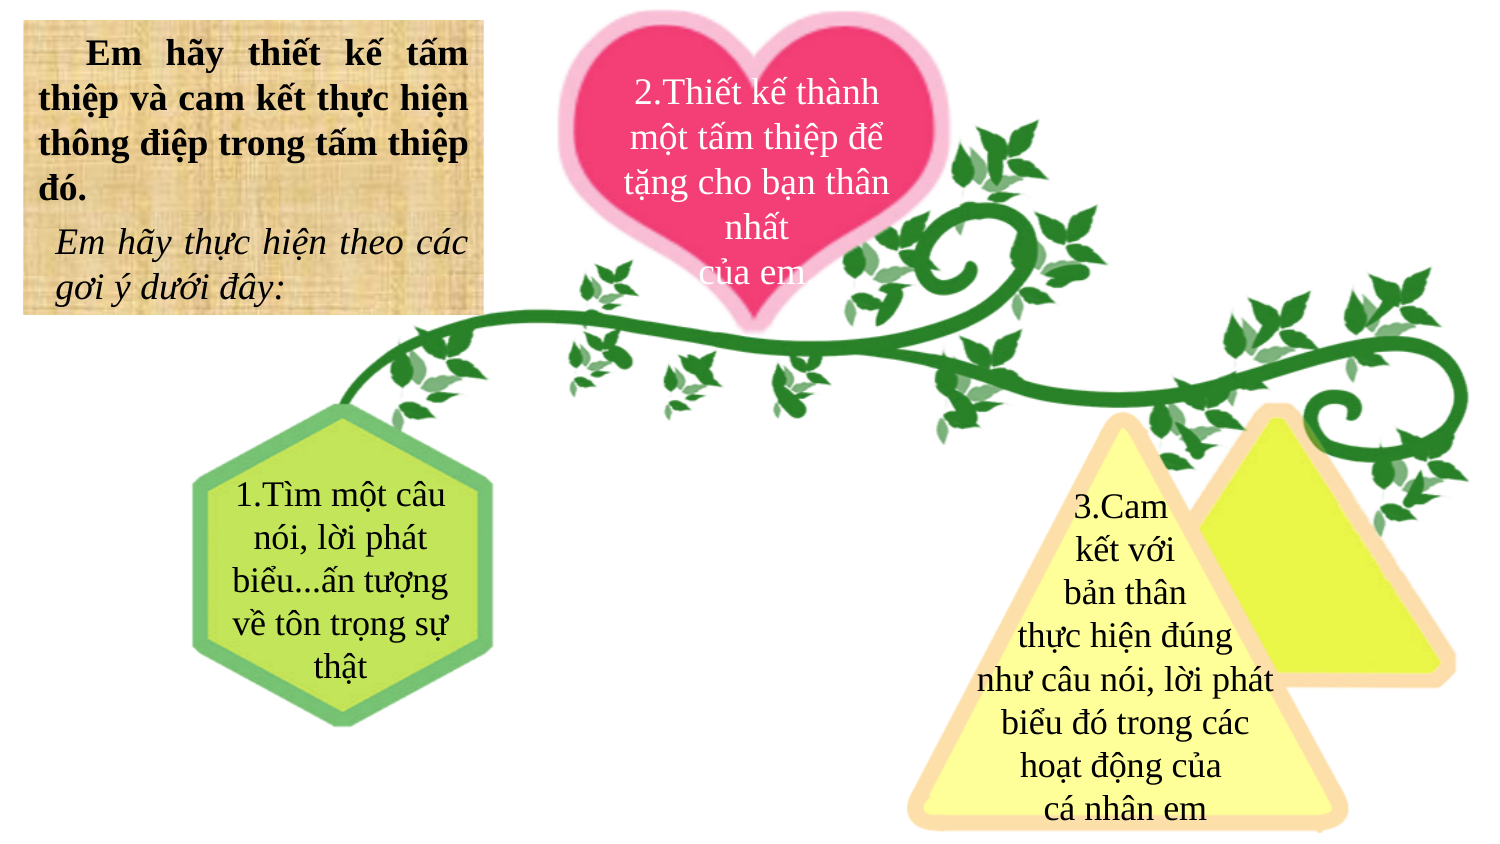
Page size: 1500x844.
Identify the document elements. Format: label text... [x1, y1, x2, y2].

picture [187, 8, 1470, 833]
text_box Em hãy thiết kế tấm thiệp và cam kết thực hiện thông điệp trong tấm thiệp đó. Em hãy thực hiện theo các gơi ý dưới đây: [23, 20, 182, 315]
